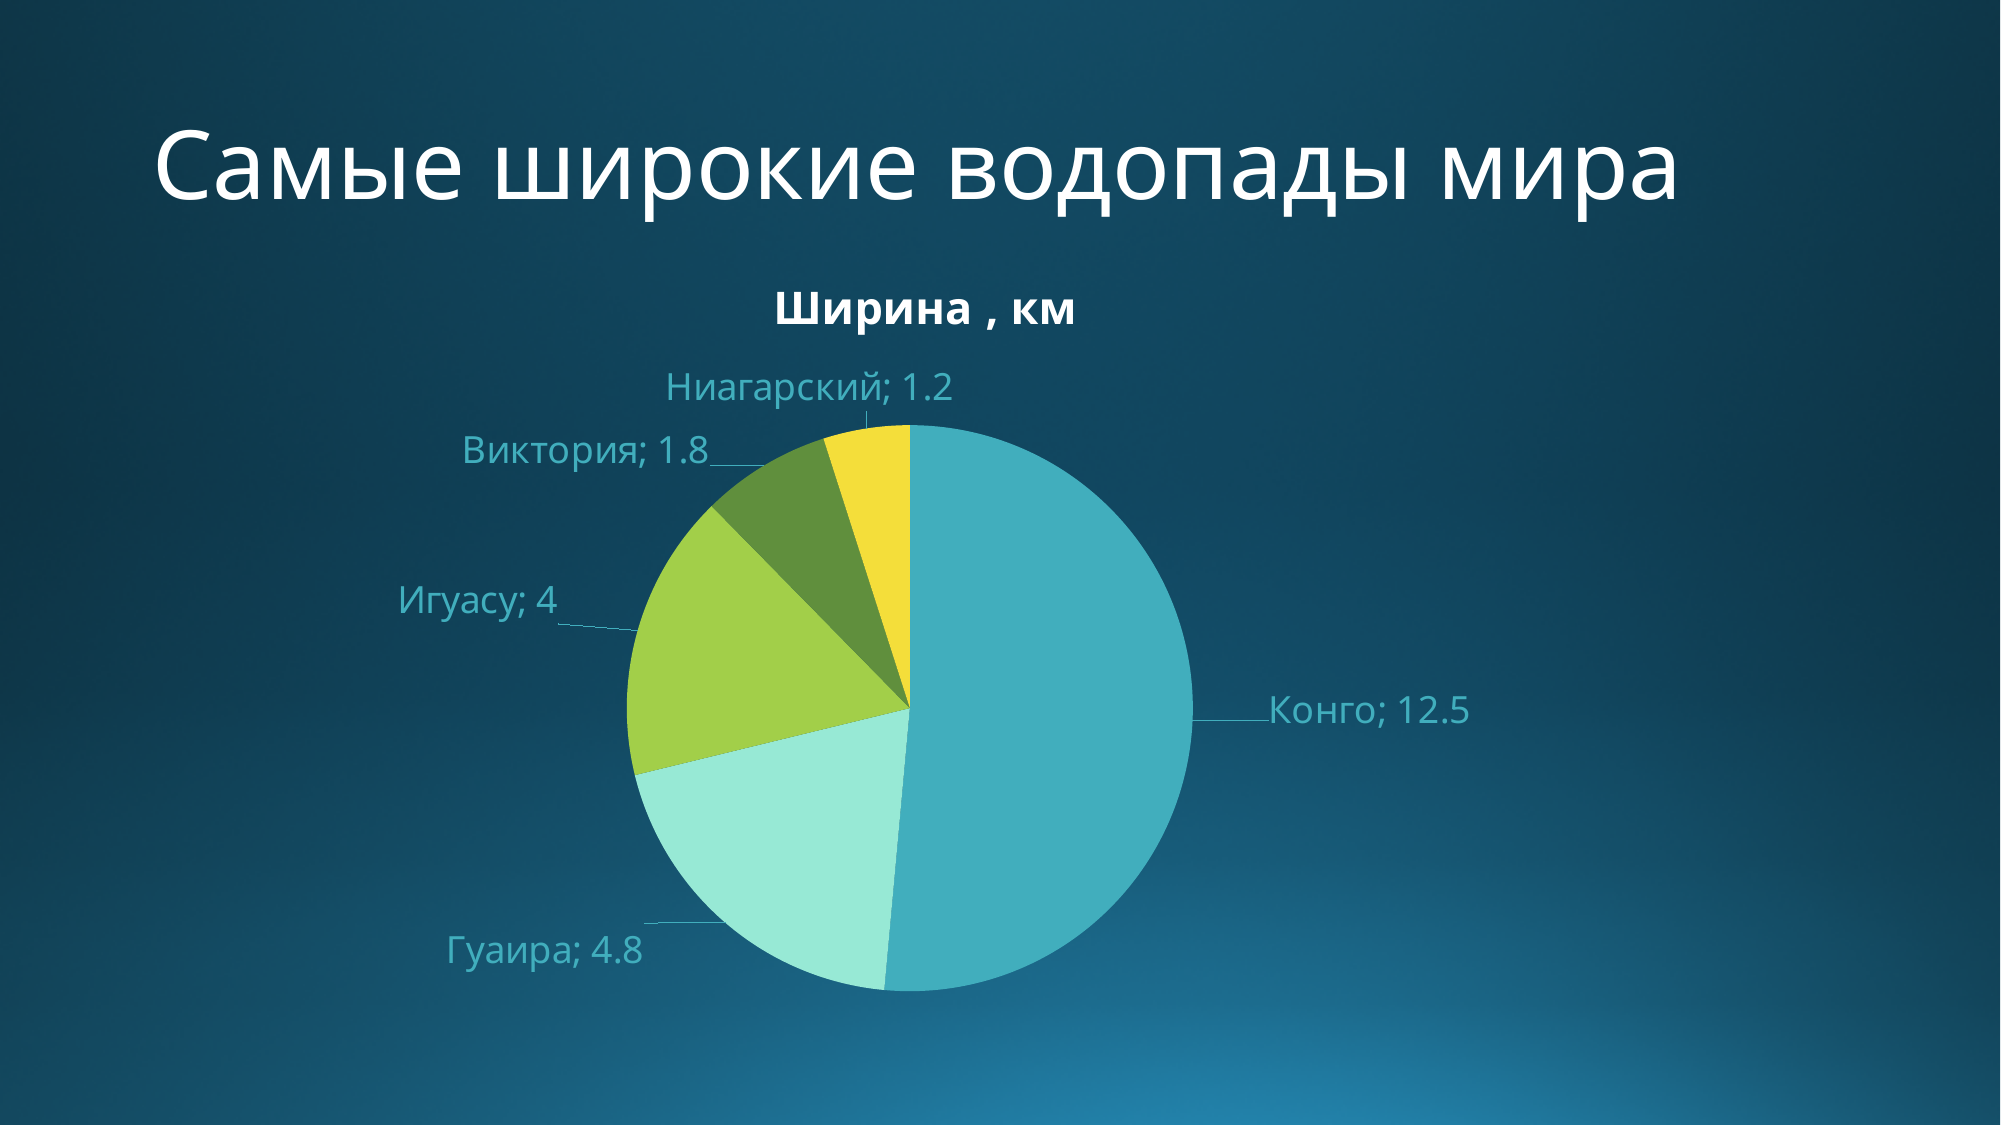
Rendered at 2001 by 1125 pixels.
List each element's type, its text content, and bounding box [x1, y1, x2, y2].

title Самые широкие водопады мира [137, 59, 1724, 278]
chart [182, 238, 1668, 1031]
picture [0, 0, 2001, 1125]
